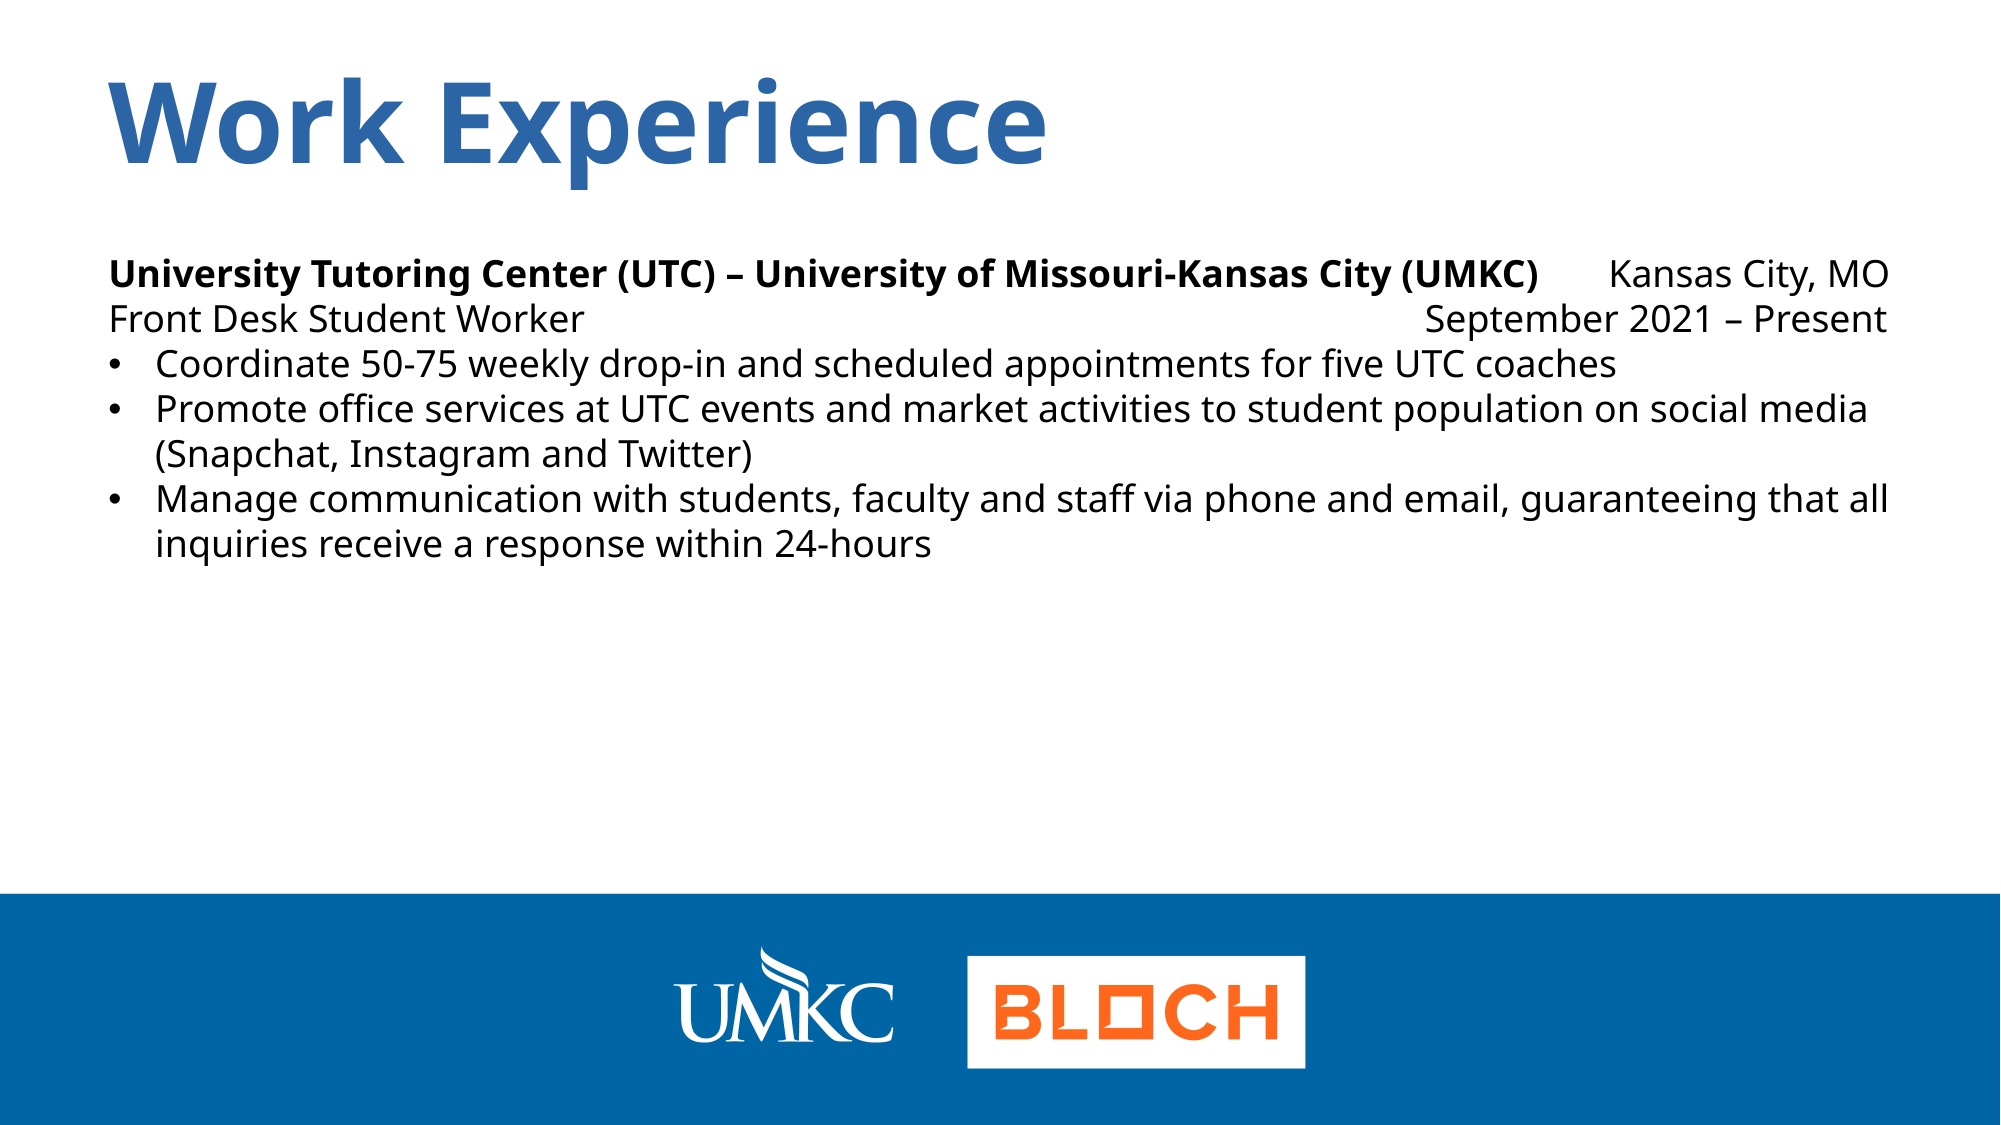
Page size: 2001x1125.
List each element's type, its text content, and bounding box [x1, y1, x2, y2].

text_box University Tutoring Center (UTC) – University of Missouri-Kansas City (UMKC) Kansas City, MO Front Desk Student Worker September 2021 – Present Coordinate 50-75 weekly drop-in and scheduled appointments for five UTC coaches Promote office services at UTC events and market activities to student population on social media (Snapchat, Instagram and Twitter) Manage communication with students, faculty and staff via phone and email, guaranteeing that all inquiries receive a response within 24-hours [93, 243, 1907, 573]
picture [0, 0, 2000, 1125]
text_box Work Experience [93, 44, 1907, 194]
